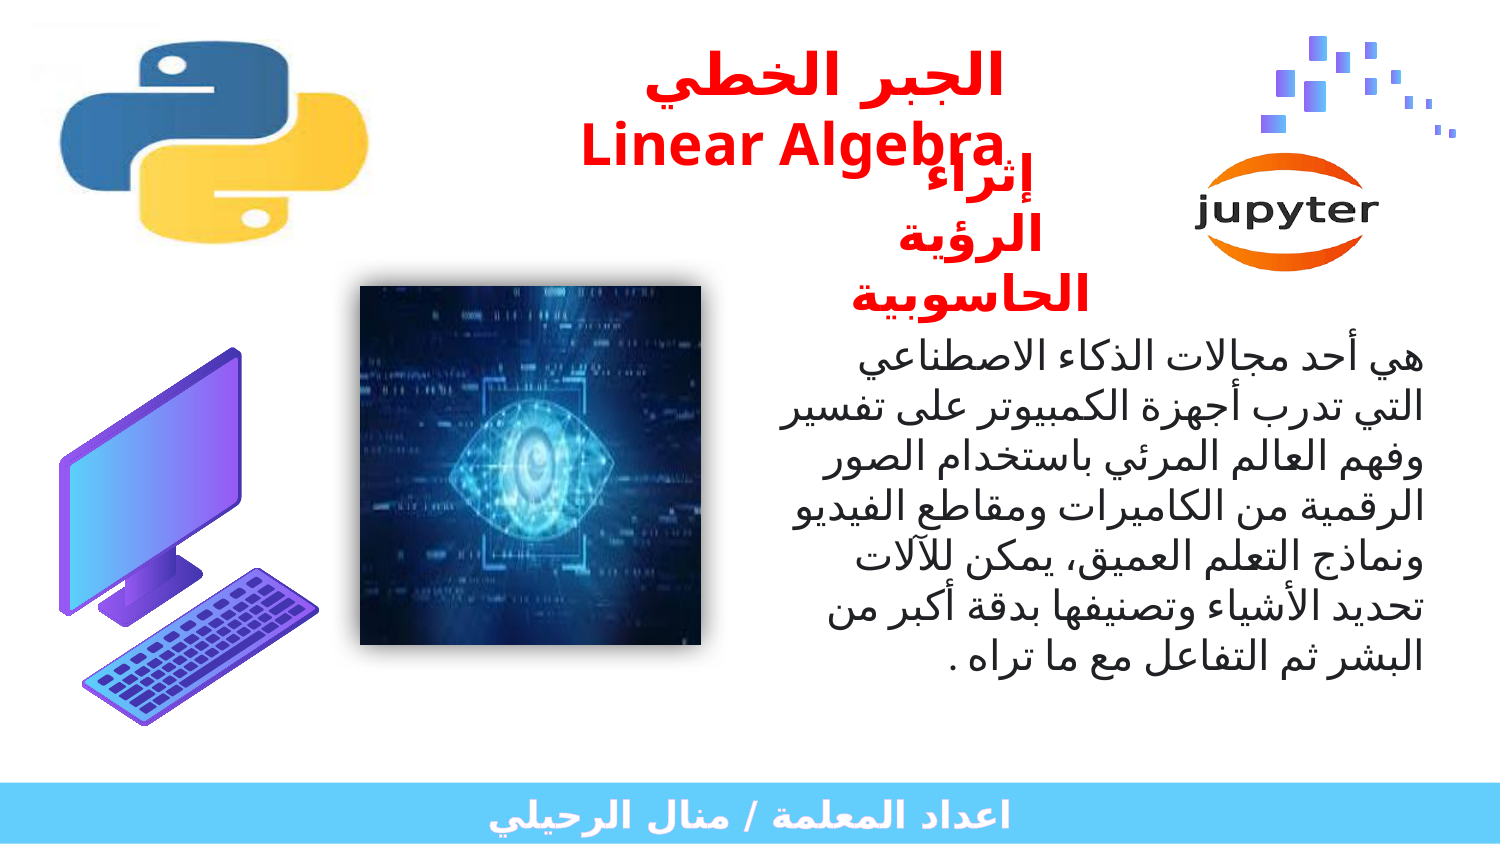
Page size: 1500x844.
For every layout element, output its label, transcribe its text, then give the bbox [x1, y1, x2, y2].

picture [360, 286, 702, 645]
text_box إثراء الرؤية الحاسوبية [771, 133, 1172, 329]
picture [1171, 133, 1400, 295]
text_box اعداد المعلمة / منال الرحيلي [0, 782, 1500, 844]
text_box الجبر الخطي Linear Algebra [480, 29, 1022, 185]
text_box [1260, 35, 1456, 152]
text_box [59, 346, 320, 727]
text_box هي أحد مجالات الذكاء الاصطناعي التي تدرب أجهزة الكمبيوتر على تفسير وفهم العالم المرئي باستخدام الصور الرقمية من الكاميرات ومقاطع الفيديو ونماذج التعلم العميق، يمكن للآلات تحديد الأشياء وتصنيفها بدقة أكبر من البشر ثم التفاعل مع ما تراه . [755, 321, 1441, 687]
picture [30, 22, 398, 263]
